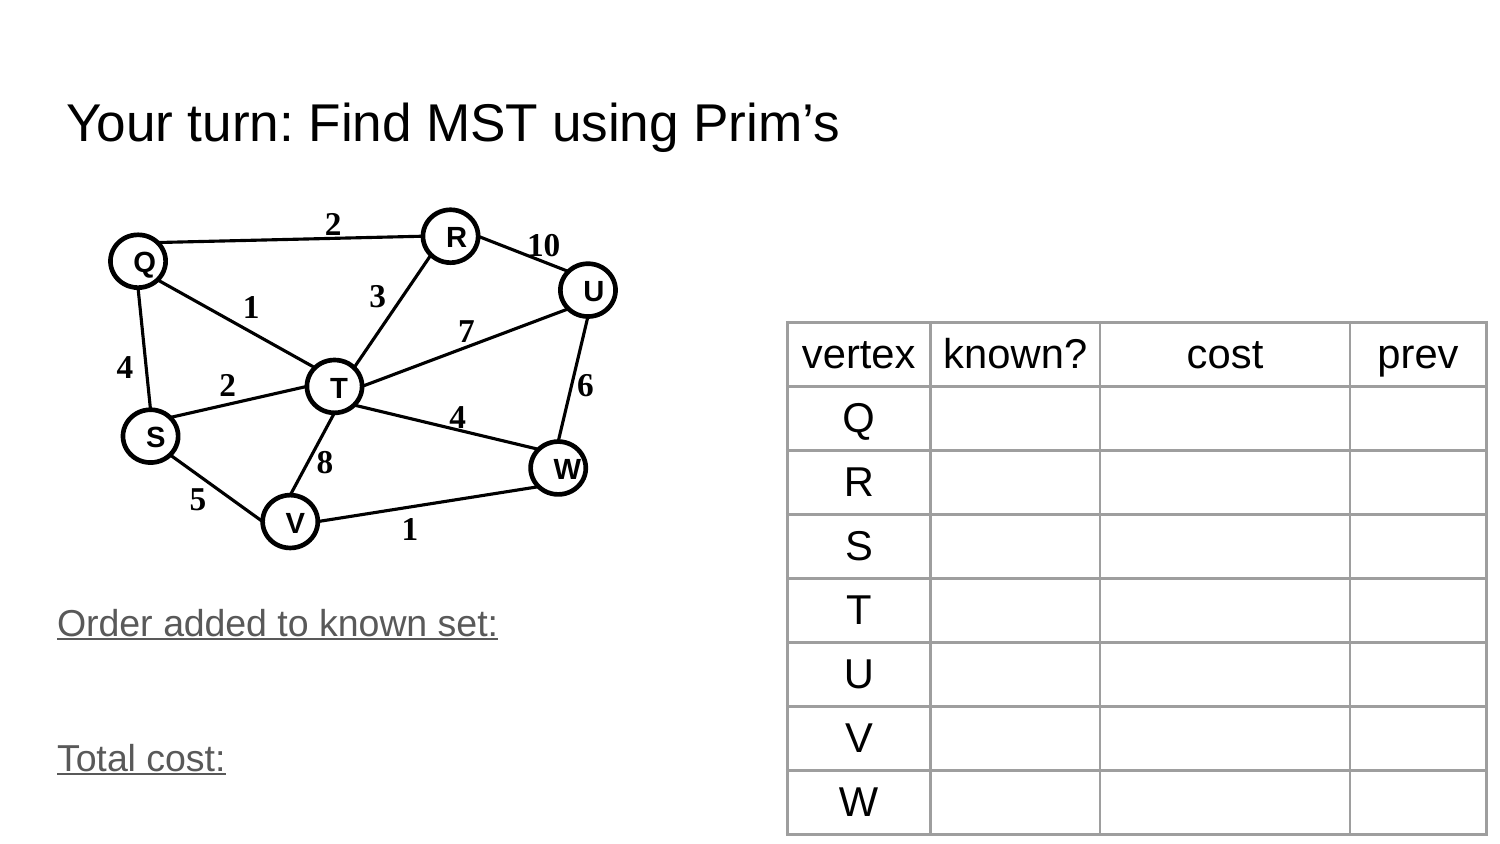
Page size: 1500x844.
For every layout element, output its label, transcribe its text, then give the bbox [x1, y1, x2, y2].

table_cell [932, 772, 1099, 833]
table_cell [932, 452, 1099, 513]
table_cell S [789, 516, 929, 577]
table_cell Q [789, 388, 929, 449]
table_header prev [1351, 324, 1485, 385]
table_cell [932, 516, 1099, 577]
table_cell [1101, 708, 1349, 769]
table_cell [1101, 580, 1349, 641]
table_header vertex [789, 324, 929, 385]
table_cell [1101, 516, 1349, 577]
table_cell [1101, 388, 1349, 449]
table_cell [1101, 772, 1349, 833]
table_cell [1101, 644, 1349, 705]
table_cell R [789, 452, 929, 513]
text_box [101, 186, 616, 555]
table_cell [1351, 388, 1485, 449]
text_box Order added to known set: Total cost: [42, 583, 682, 826]
table_cell [932, 708, 1099, 769]
title Your turn: Find MST using Prim’s [51, 72, 1449, 167]
table_cell [1351, 452, 1485, 513]
table_cell T [789, 580, 929, 641]
table_cell [1351, 772, 1485, 833]
table_cell [932, 580, 1099, 641]
table_cell V [789, 708, 929, 769]
table_header known? [932, 324, 1099, 385]
table_cell [1351, 644, 1485, 705]
table_cell [1351, 516, 1485, 577]
table_cell [932, 644, 1099, 705]
table_cell W [789, 772, 929, 833]
table_cell [1351, 580, 1485, 641]
table_header cost [1101, 324, 1349, 385]
table_cell [1101, 452, 1349, 513]
table_cell [932, 388, 1099, 449]
table_cell U [789, 644, 929, 705]
table_cell [1351, 708, 1485, 769]
